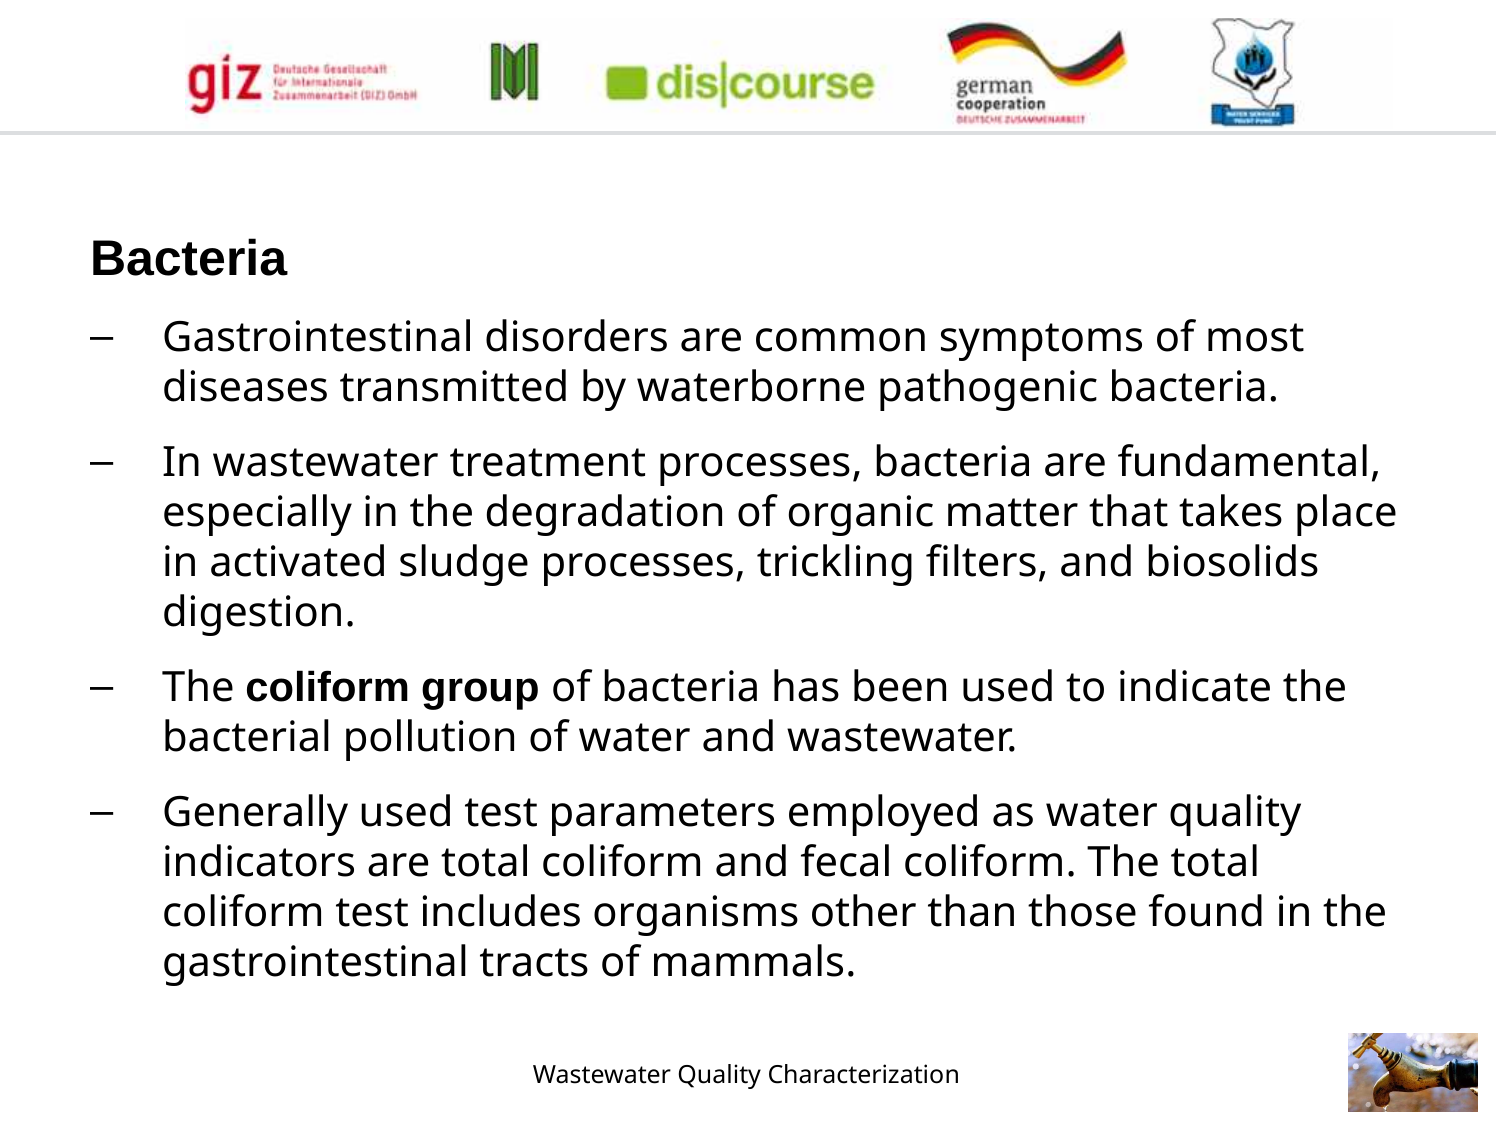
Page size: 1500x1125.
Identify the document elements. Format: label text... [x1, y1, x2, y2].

picture [1348, 1033, 1478, 1112]
list Bacteria Gastrointestinal disorders are common symptoms of most diseases transmitted by waterborne pathogenic bacteria. In wastewater treatment processes, bacteria are fundamental, especially in the degradation of organic matter that takes place in activated sludge processes, trickling filters, and biosolids digestion. The coliform group of bacteria has been used to indicate the bacterial pollution of water and wastewater. Generally used test parameters employed as water quality indicators are total coliform and fecal coliform. The total coliform test includes organisms other than those found in the gastrointestinal tracts of mammals. [75, 217, 1425, 1005]
picture [185, 18, 1393, 129]
